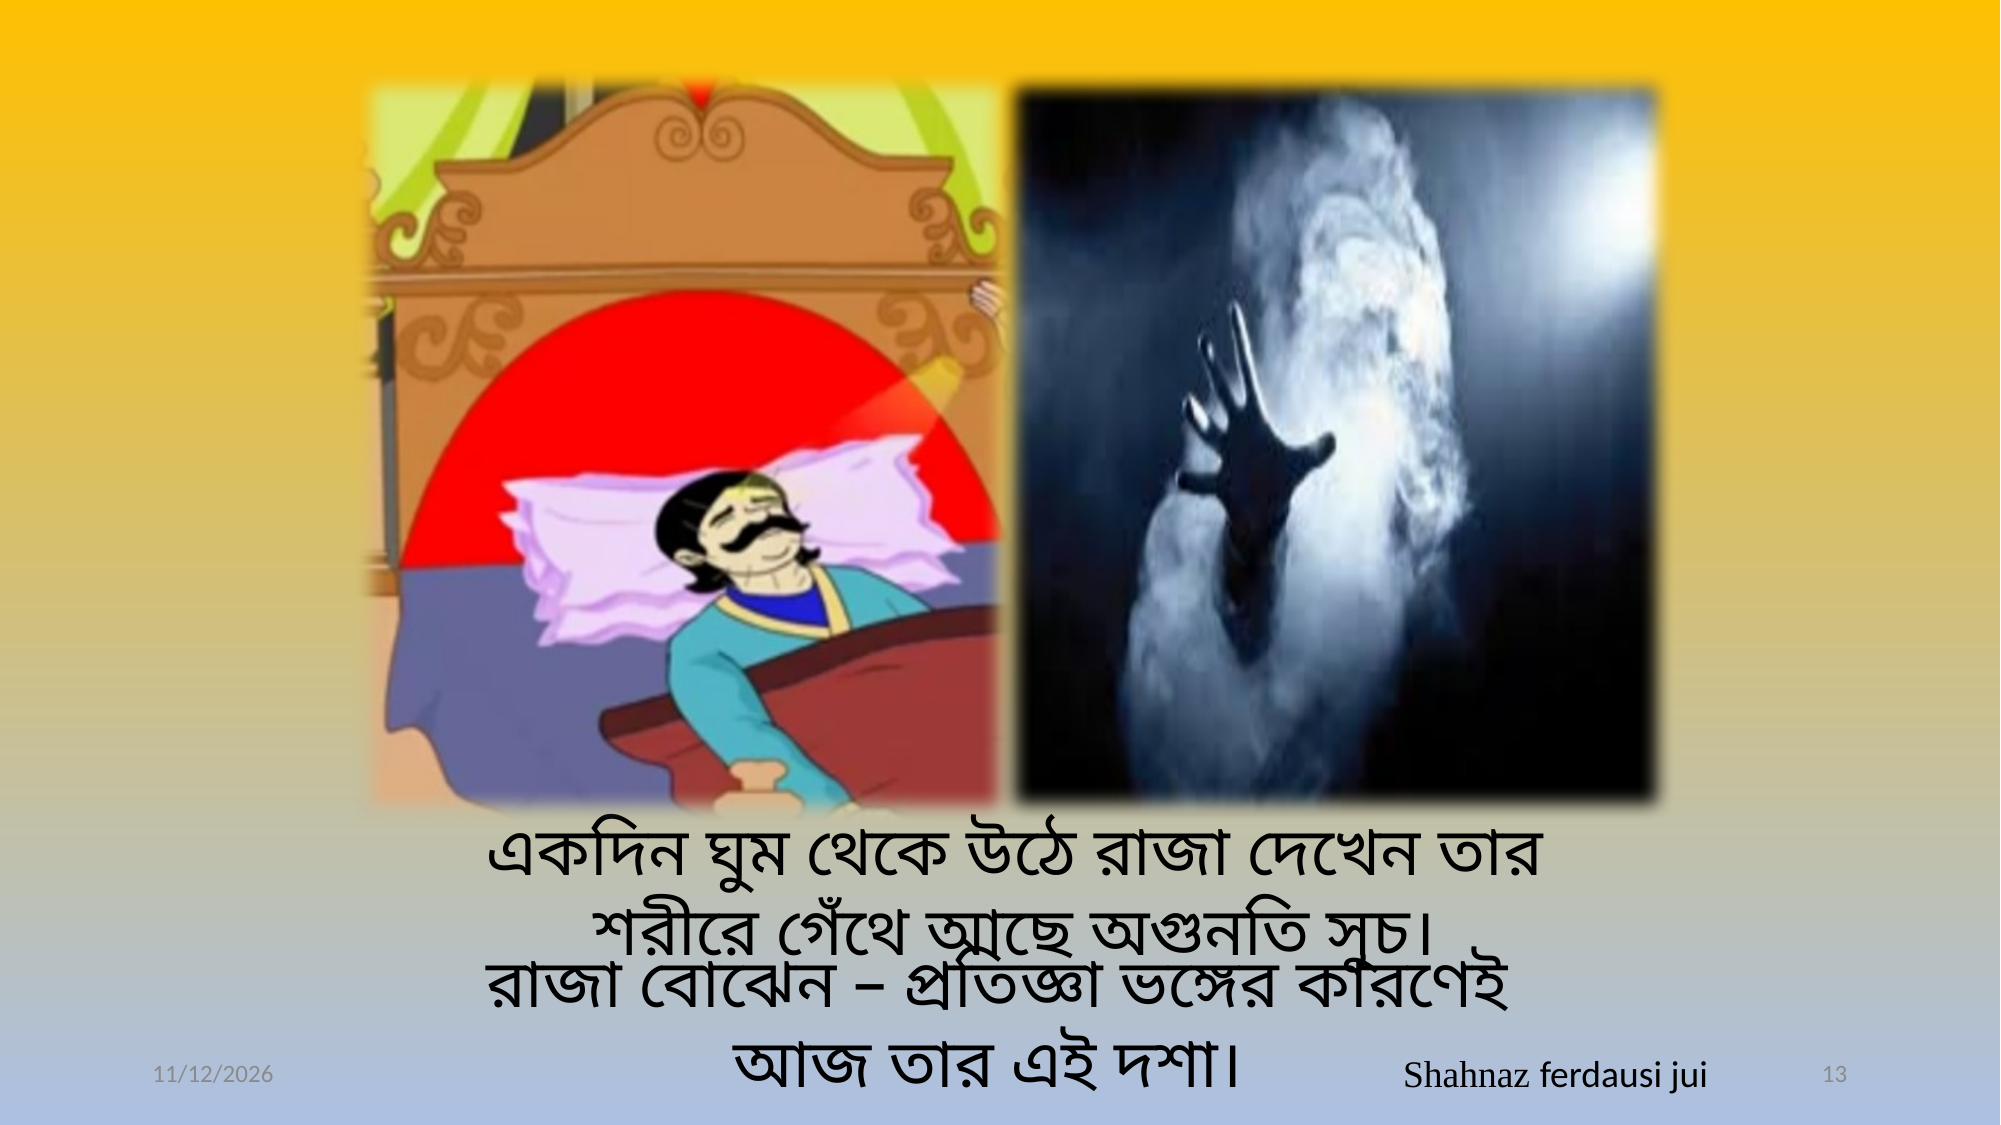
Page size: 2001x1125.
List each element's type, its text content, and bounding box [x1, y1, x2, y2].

text_box রাজা বোঝেন – প্রতিজ্ঞা ভঙ্গের কারণেই আজ তার এই দশা। [441, 968, 1553, 1100]
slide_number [137, 1042, 588, 1103]
slide_number 13 [1781, 1042, 1863, 1103]
text_box একদিন ঘুম থেকে উঠে রাজা দেখেন তার শরীরে গেঁথে আছে অগুনতি সুচ। [409, 822, 1620, 968]
picture [354, 69, 1675, 822]
footer Shahnaz ferdausi jui [1330, 1042, 1781, 1103]
